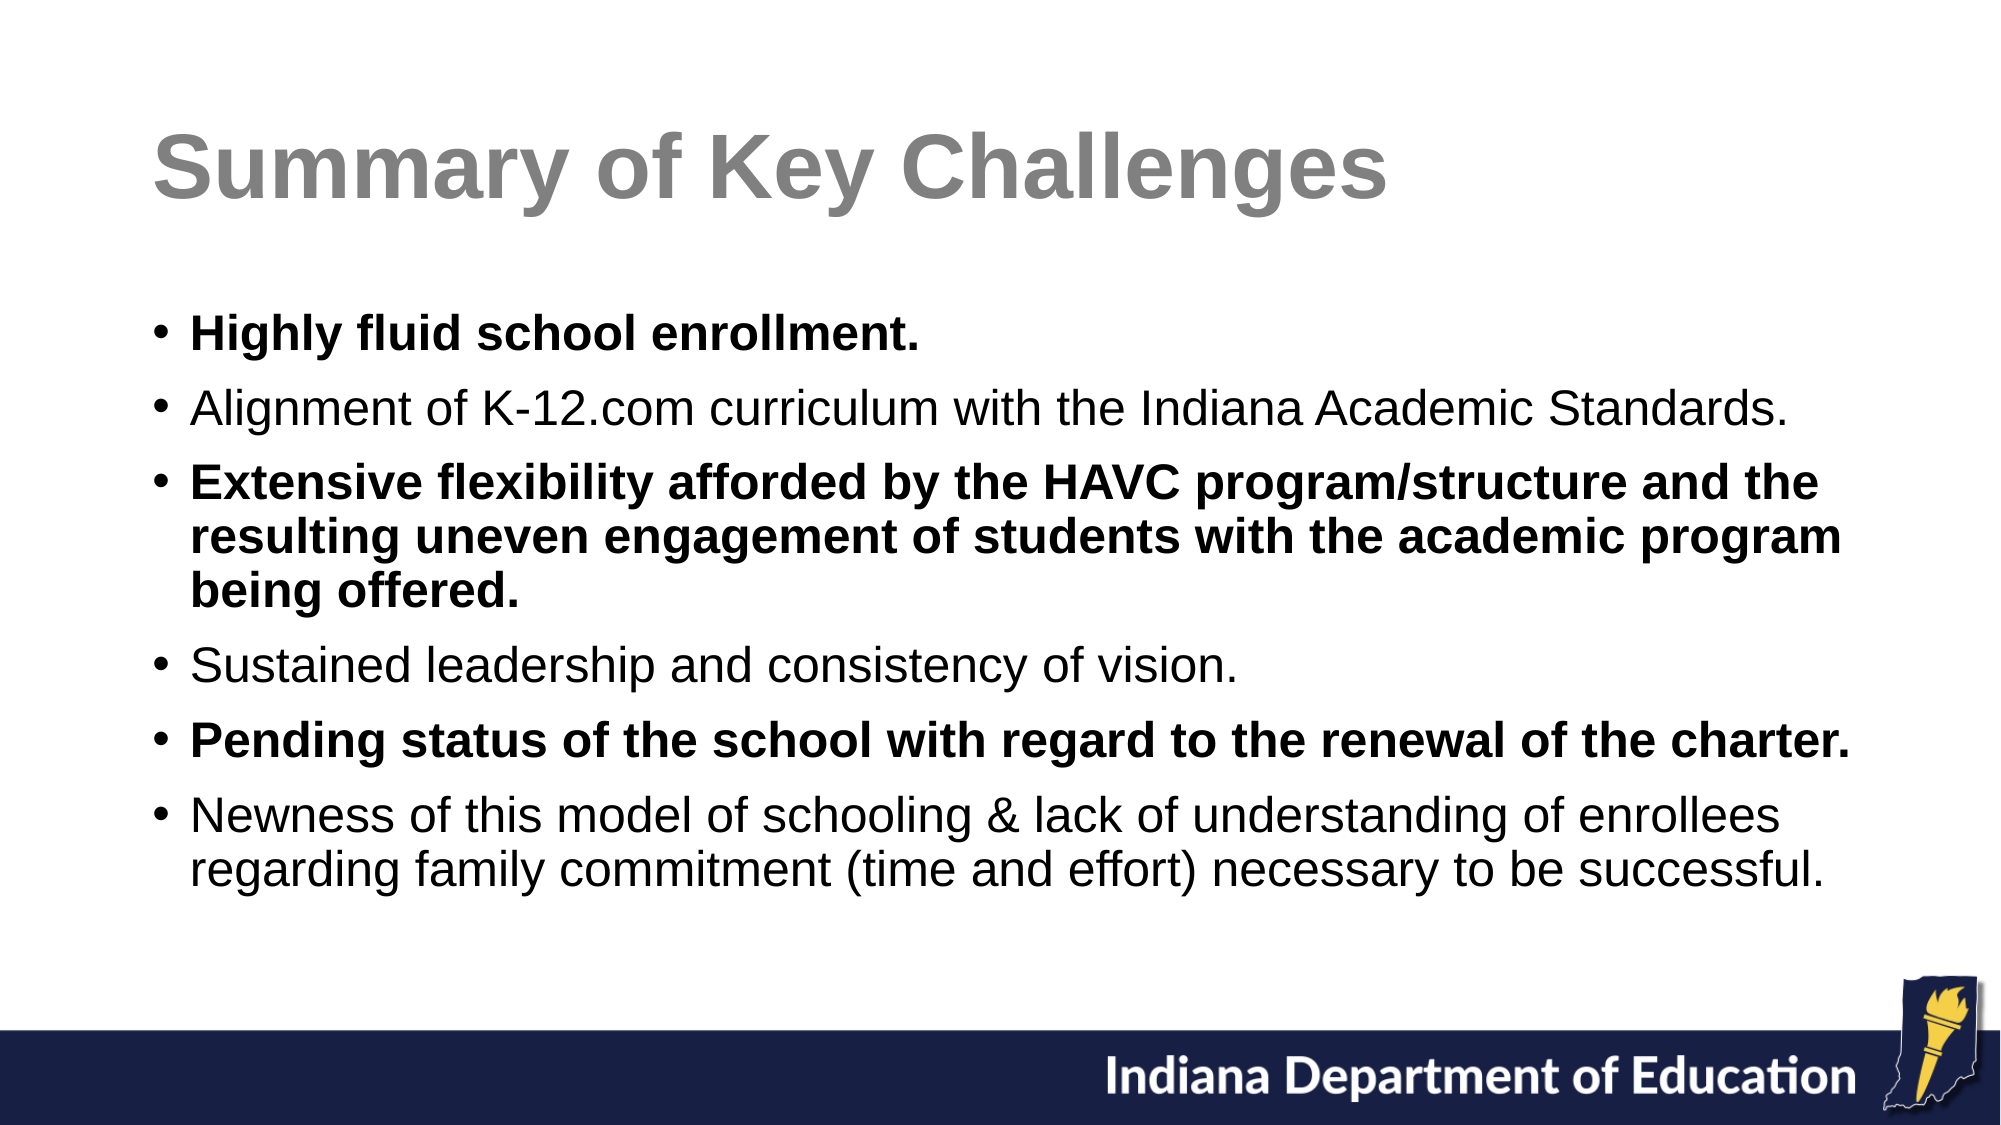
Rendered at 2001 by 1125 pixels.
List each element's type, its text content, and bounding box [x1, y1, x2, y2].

picture [0, 0, 2001, 1125]
list Highly fluid school enrollment. Alignment of K-12.com curriculum with the Indiana Academic Standards. Extensive flexibility afforded by the HAVC program/structure and the resulting uneven engagement of students with the academic program being offered. Sustained leadership and consistency of vision. Pending status of the school with regard to the renewal of the charter. Newness of this model of schooling & lack of understanding of enrollees regarding family commitment (time and effort) necessary to be successful. [137, 299, 1917, 984]
title Summary of Key Challenges [137, 59, 1863, 278]
